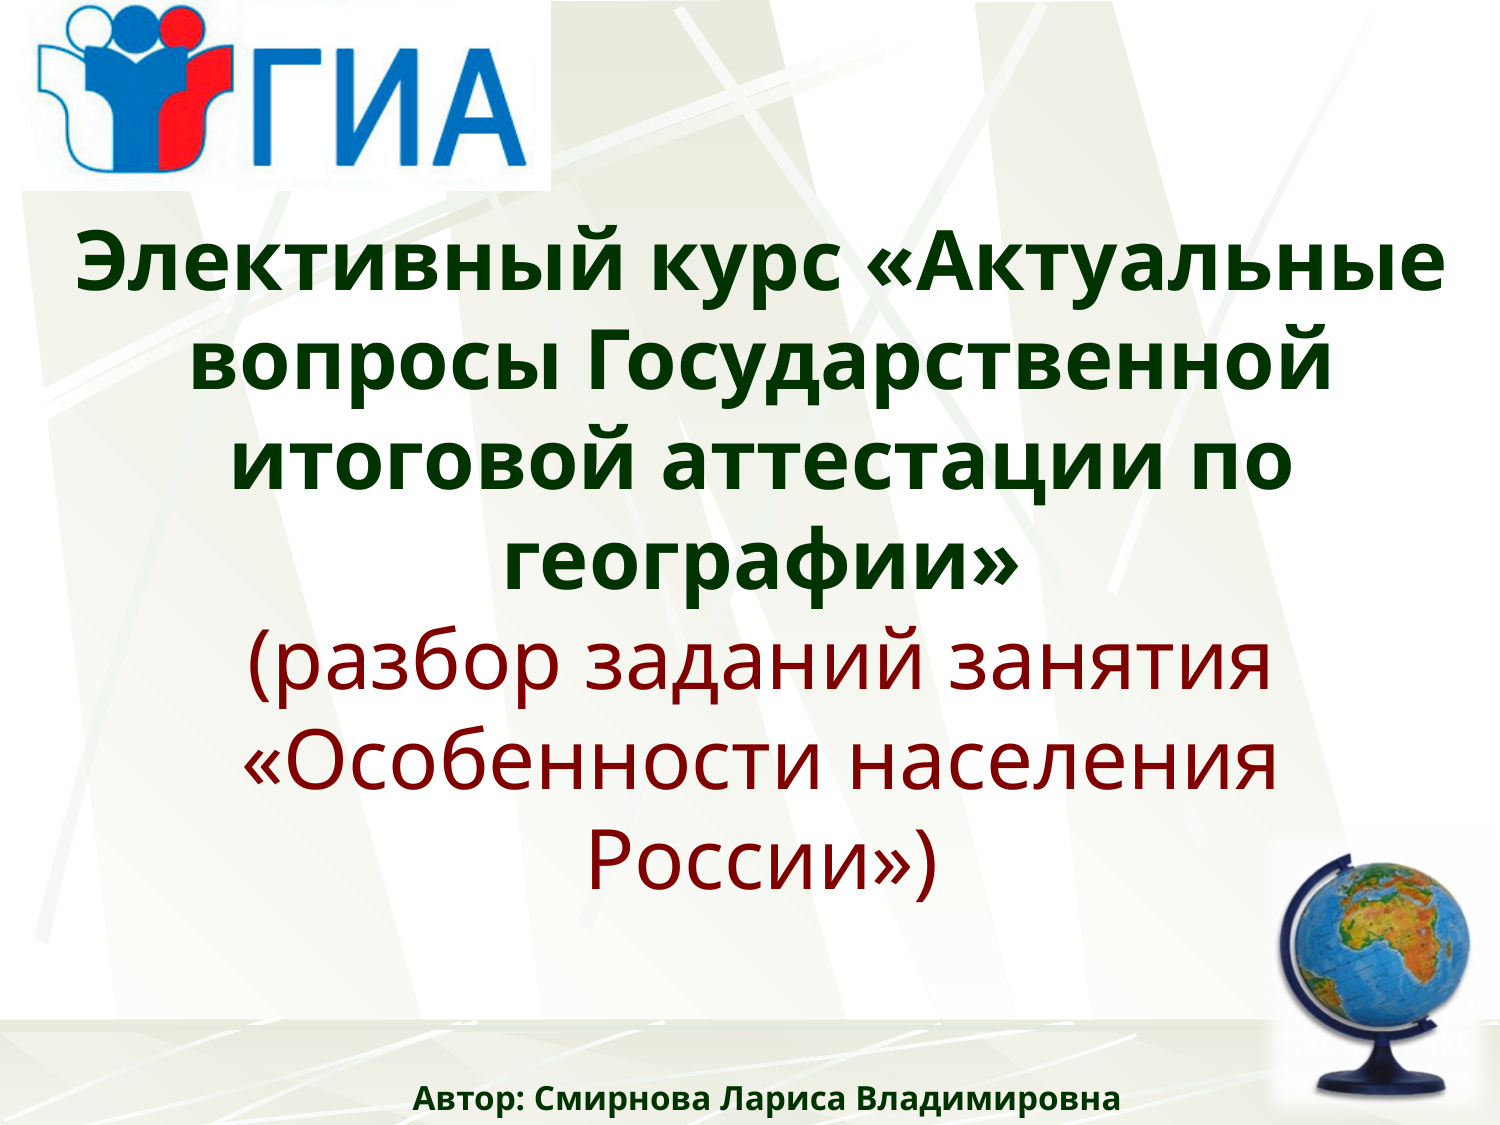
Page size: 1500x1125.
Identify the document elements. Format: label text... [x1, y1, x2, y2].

text_box Автор: Смирнова Лариса Владимировна [128, 1069, 1248, 1125]
picture [1253, 820, 1500, 1125]
text_box Элективный курс «Актуальные вопросы Государственной итоговой аттестации по географии» (разбор заданий занятия «Особенности населения России») [58, 199, 1465, 914]
picture [0, 0, 552, 191]
